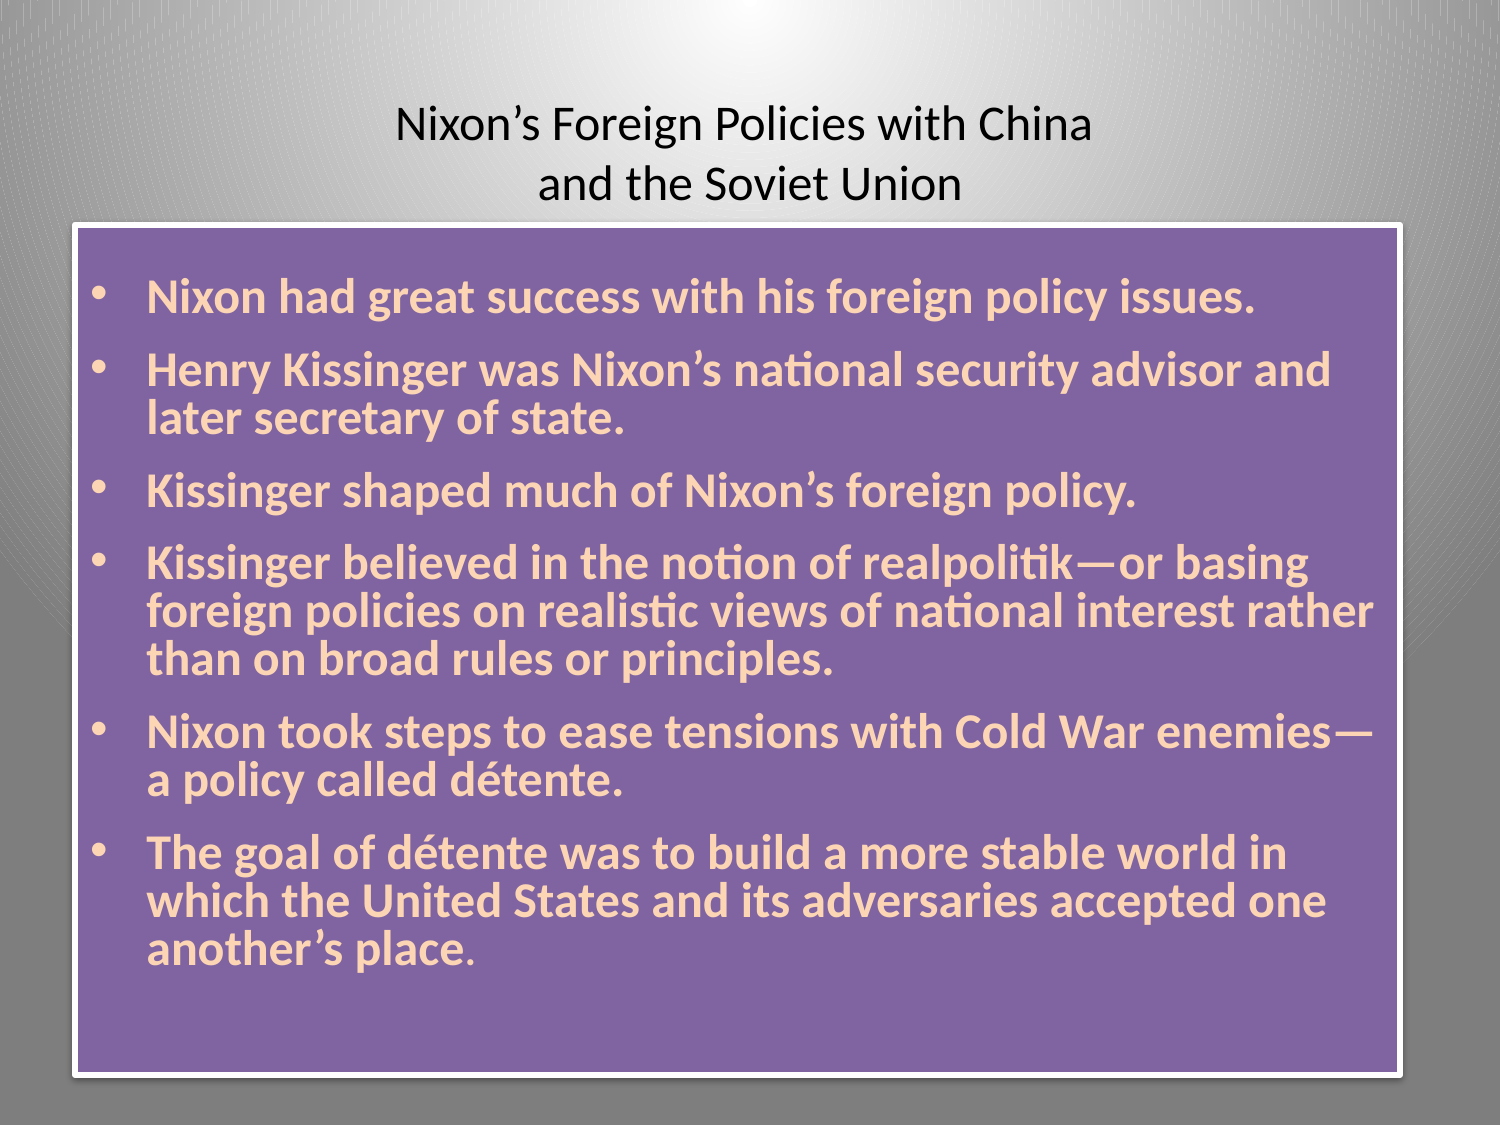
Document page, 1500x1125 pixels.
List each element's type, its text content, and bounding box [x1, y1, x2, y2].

title Nixon’s Foreign Policies with China and the Soviet Union [87, 50, 1413, 250]
list Nixon had great success with his foreign policy issues. Henry Kissinger was Nixon’s national security advisor and later secretary of state. Kissinger shaped much of Nixon’s foreign policy. Kissinger believed in the notion of realpolitik—or basing foreign policies on realistic views of national interest rather than on broad rules or principles. Nixon took steps to ease tensions with Cold War enemies—a policy called détente. The goal of détente was to build a more stable world in which the United States and its adversaries accepted one another’s place. [72, 222, 1403, 1078]
